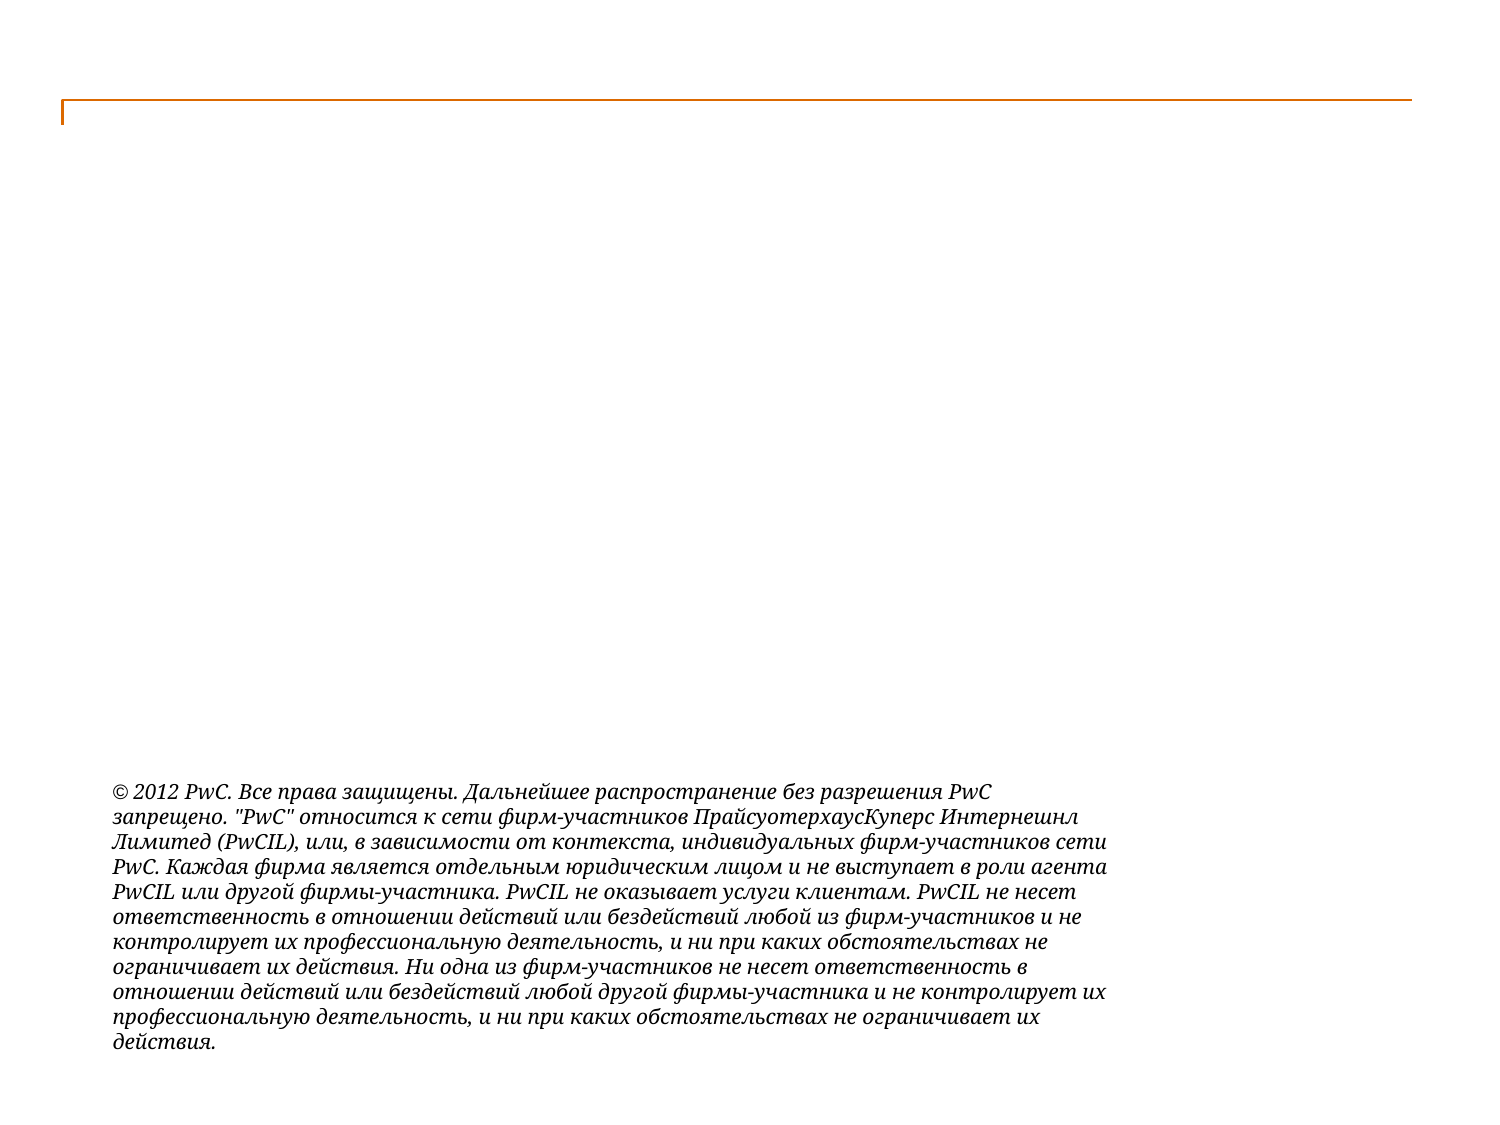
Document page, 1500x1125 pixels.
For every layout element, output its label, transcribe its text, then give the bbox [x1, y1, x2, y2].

text_box © 2012 PwC. Все права защищены. Дальнейшее распространение без разрешения PwC запрещено. "PwC" относится к сети фирм-участников ПрайсуотерхаусКуперс Интернешнл Лимитед (PwCIL), или, в зависимости от контекста, индивидуальных фирм-участников сети PwC. Каждая фирма является отдельным юридическим лицом и не выступает в роли агента PwCIL или другой фирмы-участника. PwCIL не оказывает услуги клиентам. PwCIL не несет ответственность в отношении действий или бездействий любой из фирм-участников и не контролирует их профессиональную деятельность, и ни при каких обстоятельствах не ограничивает их действия. Ни одна из фирм-участников не несет ответственность в отношении действий или бездействий любой другой фирмы-участника и не контролирует их профессиональную деятельность, и ни при каких обстоятельствах не ограничивает их действия. [112, 928, 1113, 1054]
